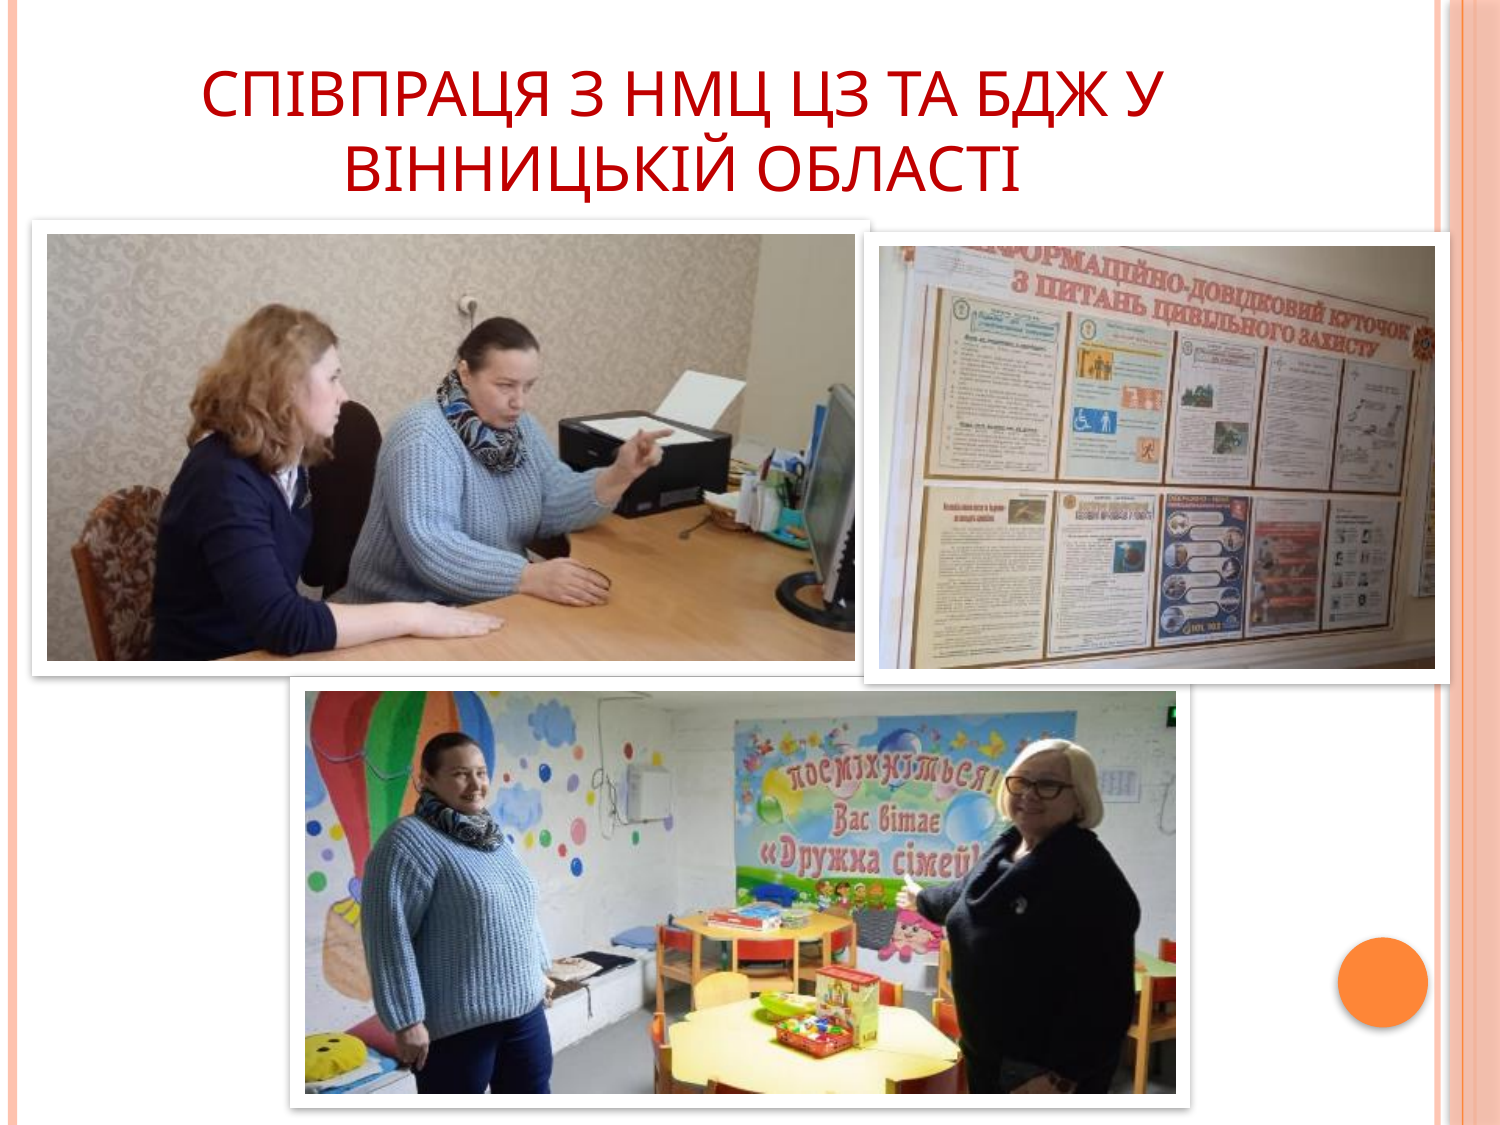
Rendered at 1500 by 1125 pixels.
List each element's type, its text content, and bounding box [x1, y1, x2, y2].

picture [46, 233, 856, 662]
picture [878, 245, 1436, 670]
picture [304, 690, 1177, 1095]
title Співпраця з НМЦ ЦЗ та БДЖ у Вінницькій області [70, 23, 1296, 211]
